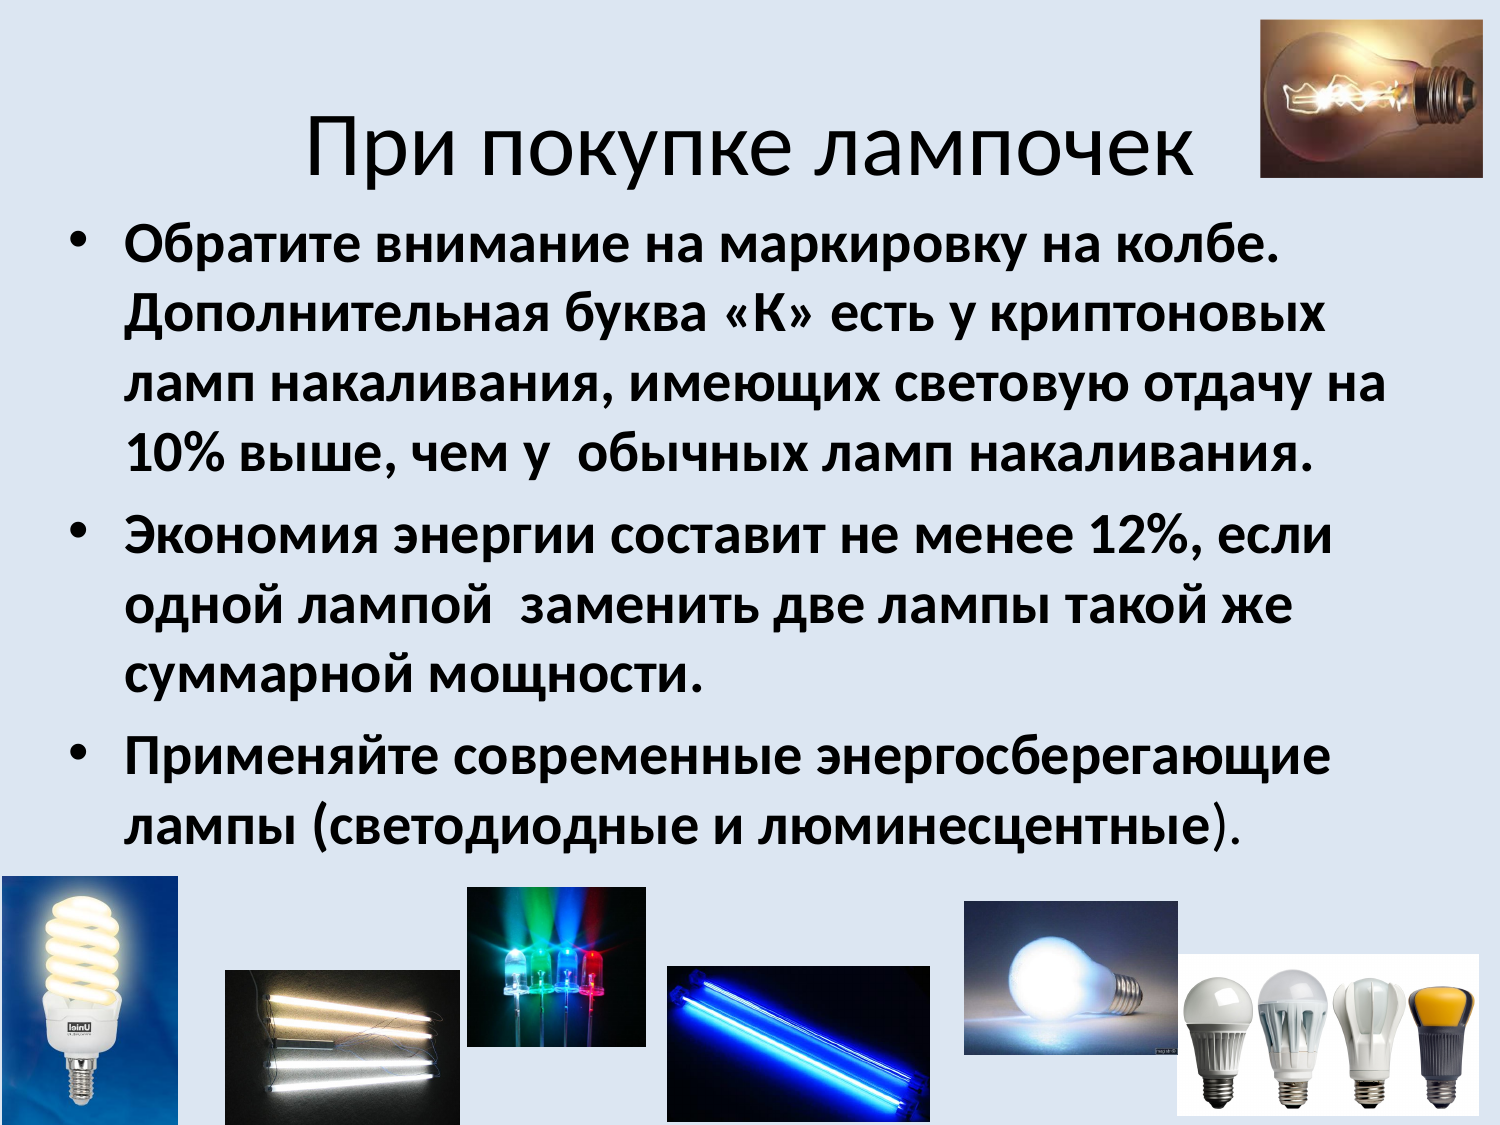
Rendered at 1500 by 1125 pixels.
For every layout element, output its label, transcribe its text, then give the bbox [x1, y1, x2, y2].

title При покупке лампочек [75, 45, 1287, 196]
picture [964, 901, 1479, 1116]
picture [225, 970, 460, 1125]
picture [1261, 0, 1483, 210]
picture [2, 876, 179, 1125]
picture [667, 966, 930, 1122]
list Обратите внимание на маркировку на колбе. Дополнительная буква «К» есть у криптоновых ламп накаливания, имеющих световую отдачу на 10% выше, чем у обычных ламп накаливания. Экономия энергии составит не менее 12%, если одной лампой заменить две лампы такой же суммарной мощности. Применяйте современные энергосберегающие лампы (светодиодные и люминесцентные). [53, 196, 1425, 1005]
picture [467, 886, 646, 1047]
